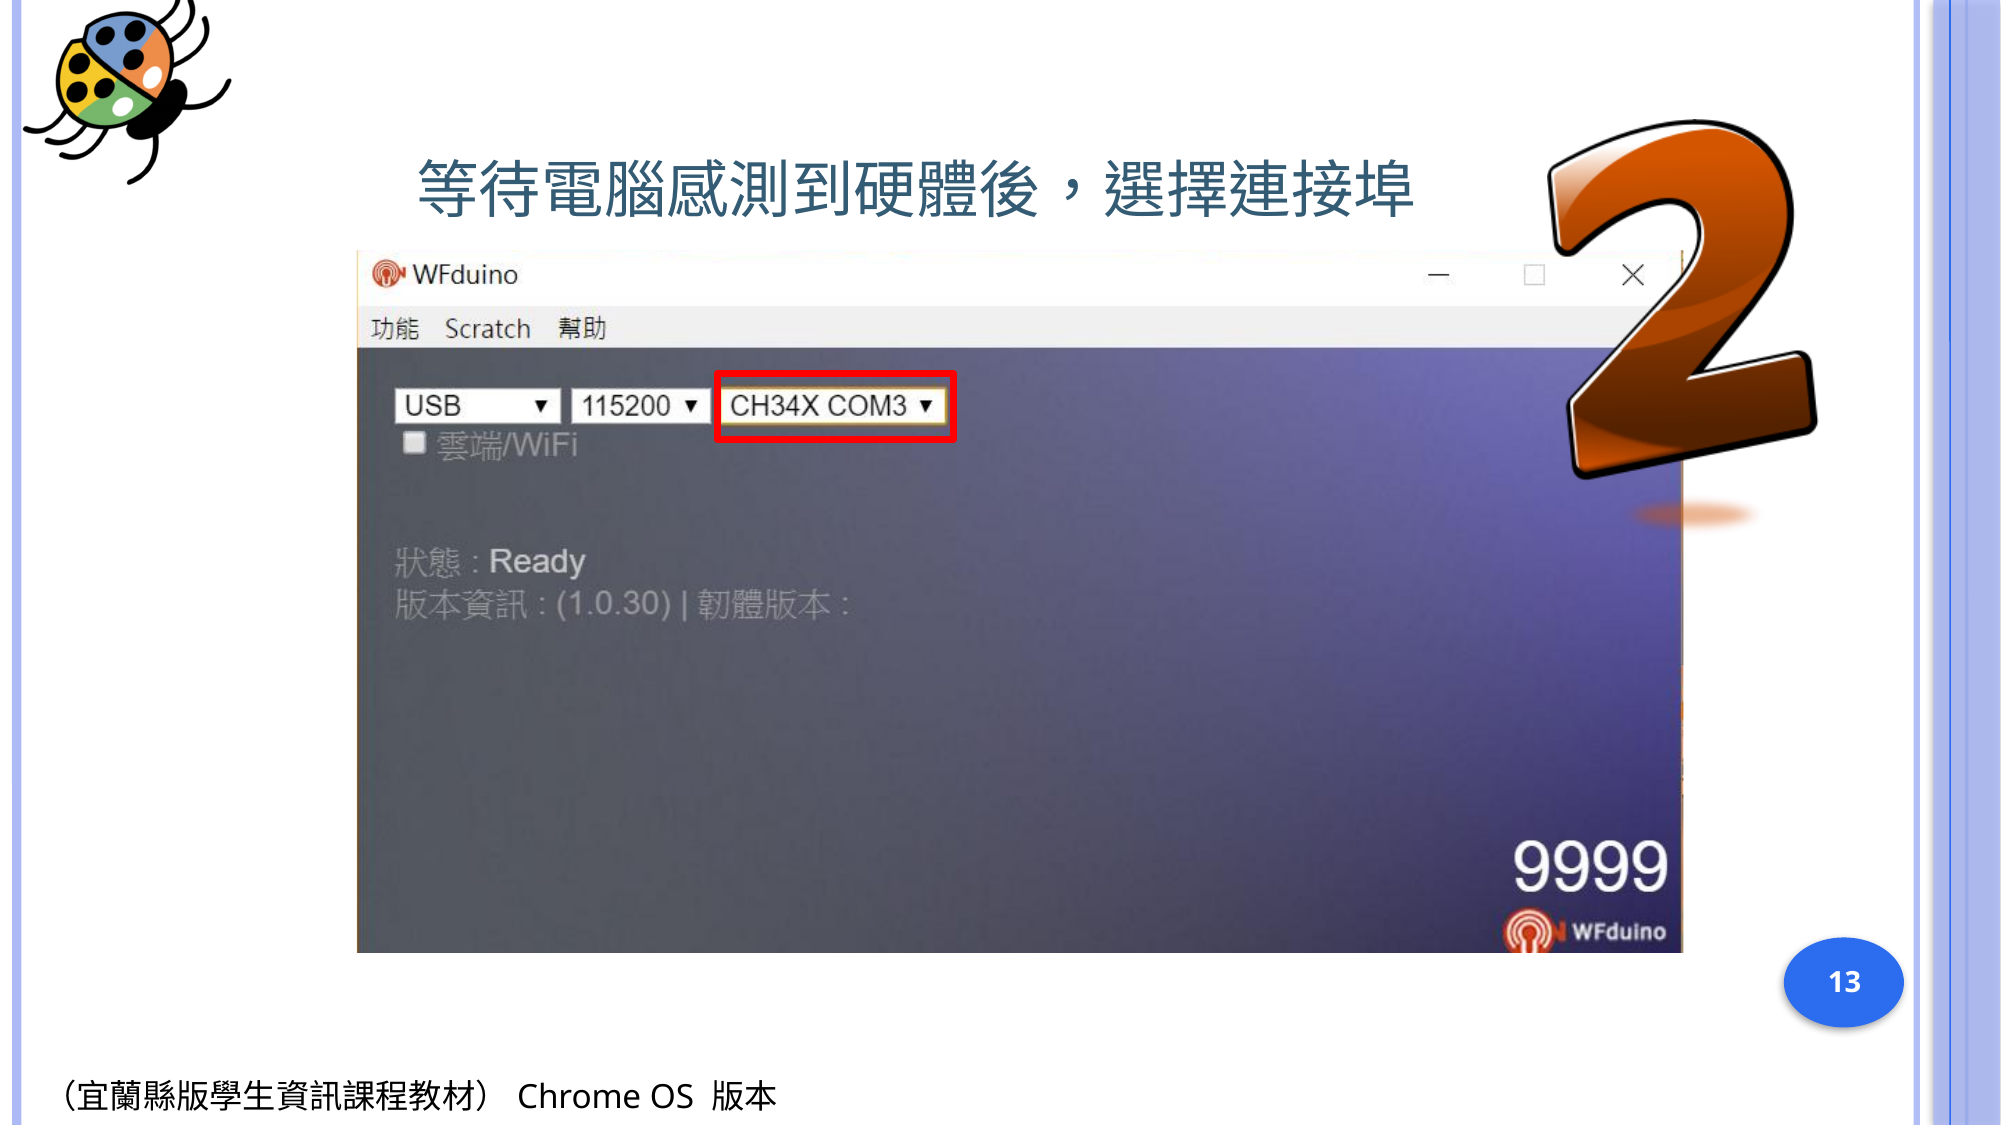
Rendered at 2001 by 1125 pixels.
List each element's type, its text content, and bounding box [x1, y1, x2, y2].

picture [1547, 119, 1820, 538]
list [356, 250, 1684, 954]
picture [2, 0, 240, 205]
title 等待電腦感測到硬體後，選擇連接埠 [99, 45, 1734, 233]
slide_number 13 [1777, 940, 1912, 1027]
